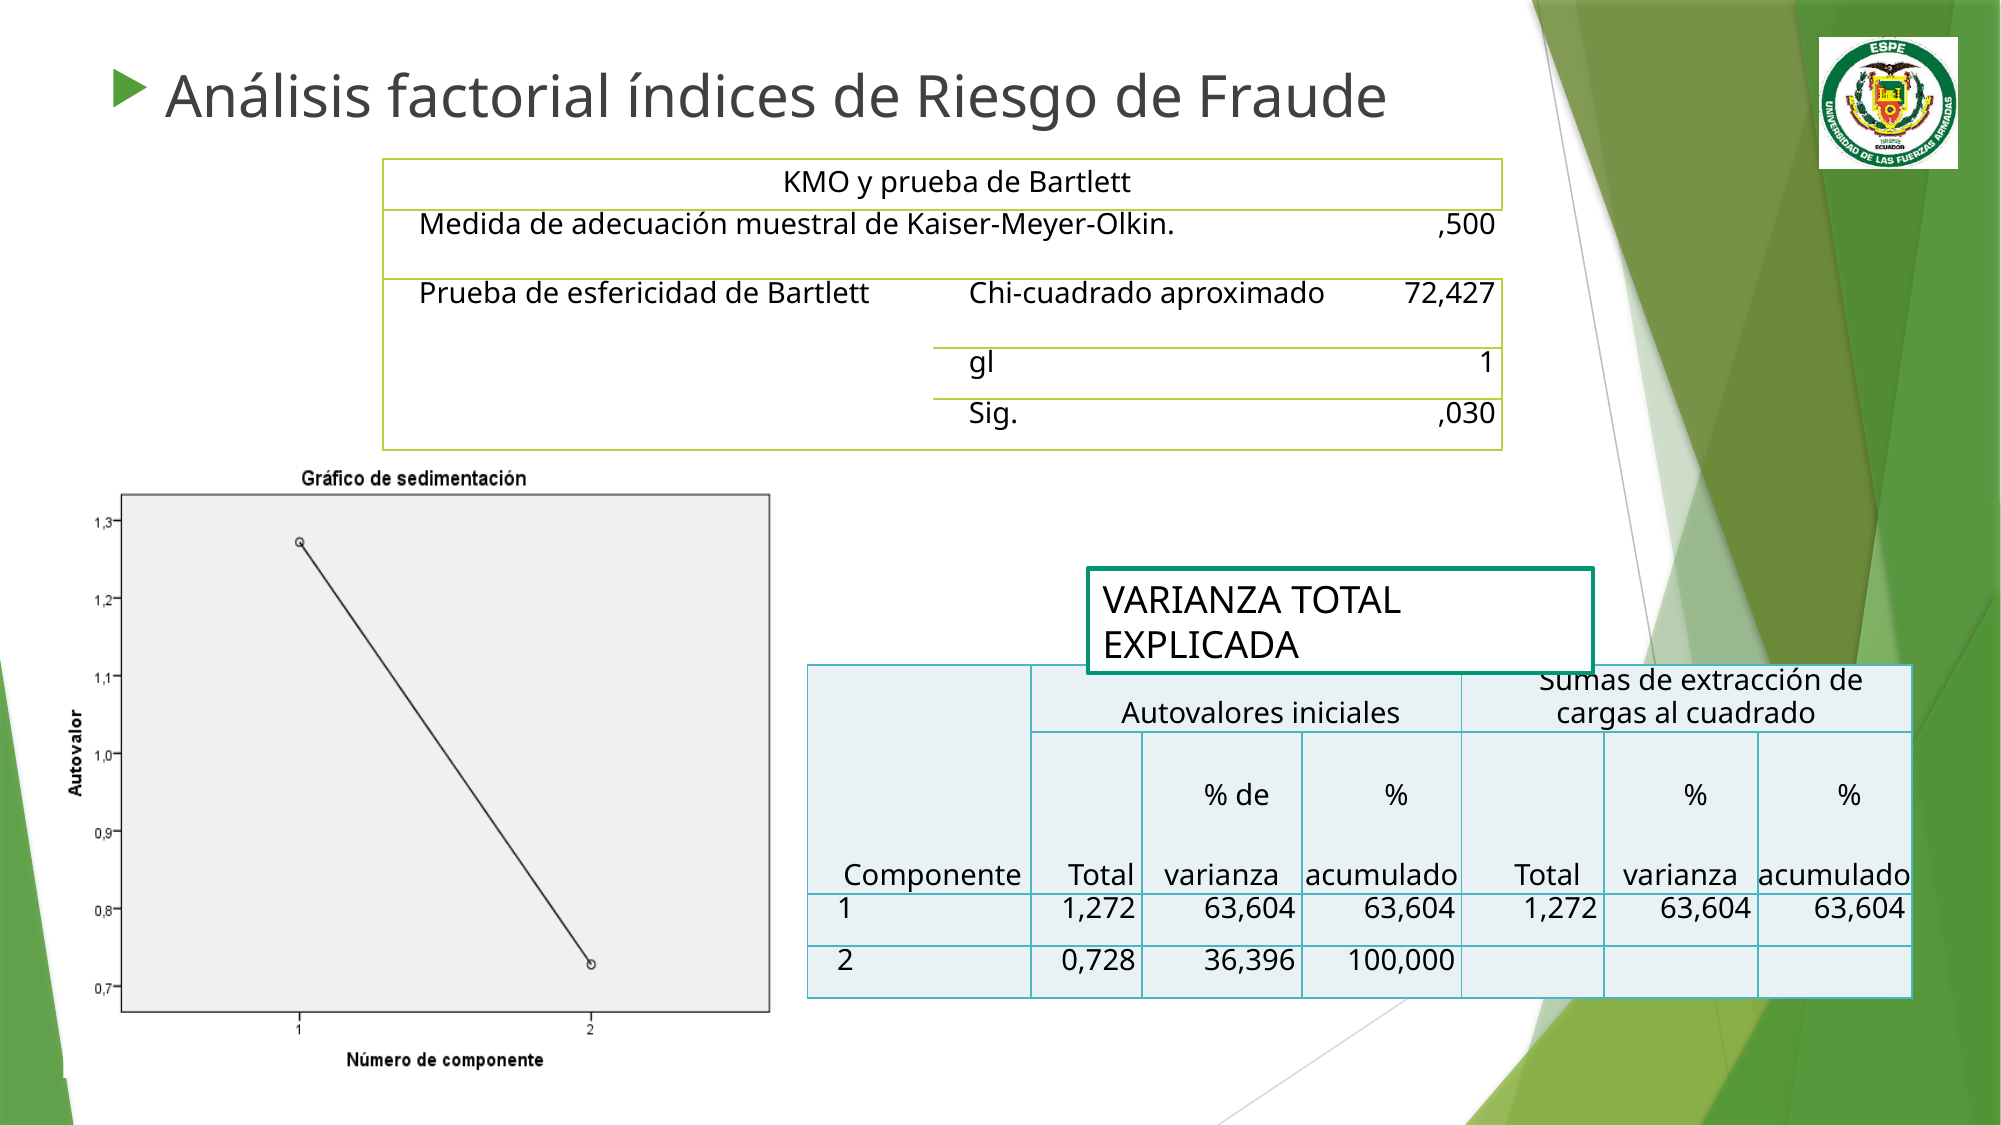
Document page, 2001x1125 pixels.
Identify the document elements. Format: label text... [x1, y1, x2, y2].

table_header Componente [808, 666, 1030, 893]
table_cell % acumulado [1759, 733, 1911, 893]
table_cell [1462, 947, 1603, 997]
table_cell % varianza [1605, 733, 1757, 893]
picture [1819, 37, 1958, 169]
table_cell 36,396 [1143, 947, 1301, 997]
table_cell Medida de adecuación muestral de Kaiser-Meyer-Olkin. [384, 211, 1337, 278]
table_cell 72,427 [1337, 280, 1501, 347]
table_cell 63,604 [1605, 895, 1757, 945]
table_cell 1,272 [1462, 895, 1603, 945]
picture [62, 466, 778, 1078]
table_cell 63,604 [1759, 895, 1911, 945]
table_cell [1759, 947, 1911, 997]
table_cell ,030 [1337, 400, 1501, 449]
table_cell 0,728 [1032, 947, 1141, 997]
table_cell 2 [808, 947, 1030, 997]
text_box VARIANZA TOTAL EXPLICADA [1086, 567, 1594, 674]
table_cell Total [1462, 733, 1603, 893]
table_cell % de varianza [1143, 733, 1301, 893]
table_cell Prueba de esfericidad de Bartlett [384, 280, 933, 449]
table_cell ,500 [1337, 211, 1502, 278]
table_cell 63,604 [1143, 895, 1301, 945]
table_cell [1605, 947, 1757, 997]
table_cell 1 [1337, 349, 1501, 398]
table_cell 100,000 [1303, 947, 1461, 997]
table_cell gl [933, 349, 1337, 398]
text_box Análisis factorial índices de Riesgo de Fraude [94, 52, 1433, 154]
table_cell % acumulado [1303, 733, 1461, 893]
table_header KMO y prueba de Bartlett [384, 160, 1501, 209]
table_cell Chi-cuadrado aproximado [933, 280, 1337, 347]
table_cell Sig. [933, 400, 1337, 449]
table_cell 1 [808, 895, 1030, 945]
table_cell Total [1032, 733, 1141, 893]
table_cell 63,604 [1303, 895, 1461, 945]
table_header Sumas de extracción de cargas al cuadrado [1462, 666, 1911, 731]
table_cell 1,272 [1032, 895, 1141, 945]
table_header Autovalores iniciales [1032, 666, 1461, 731]
